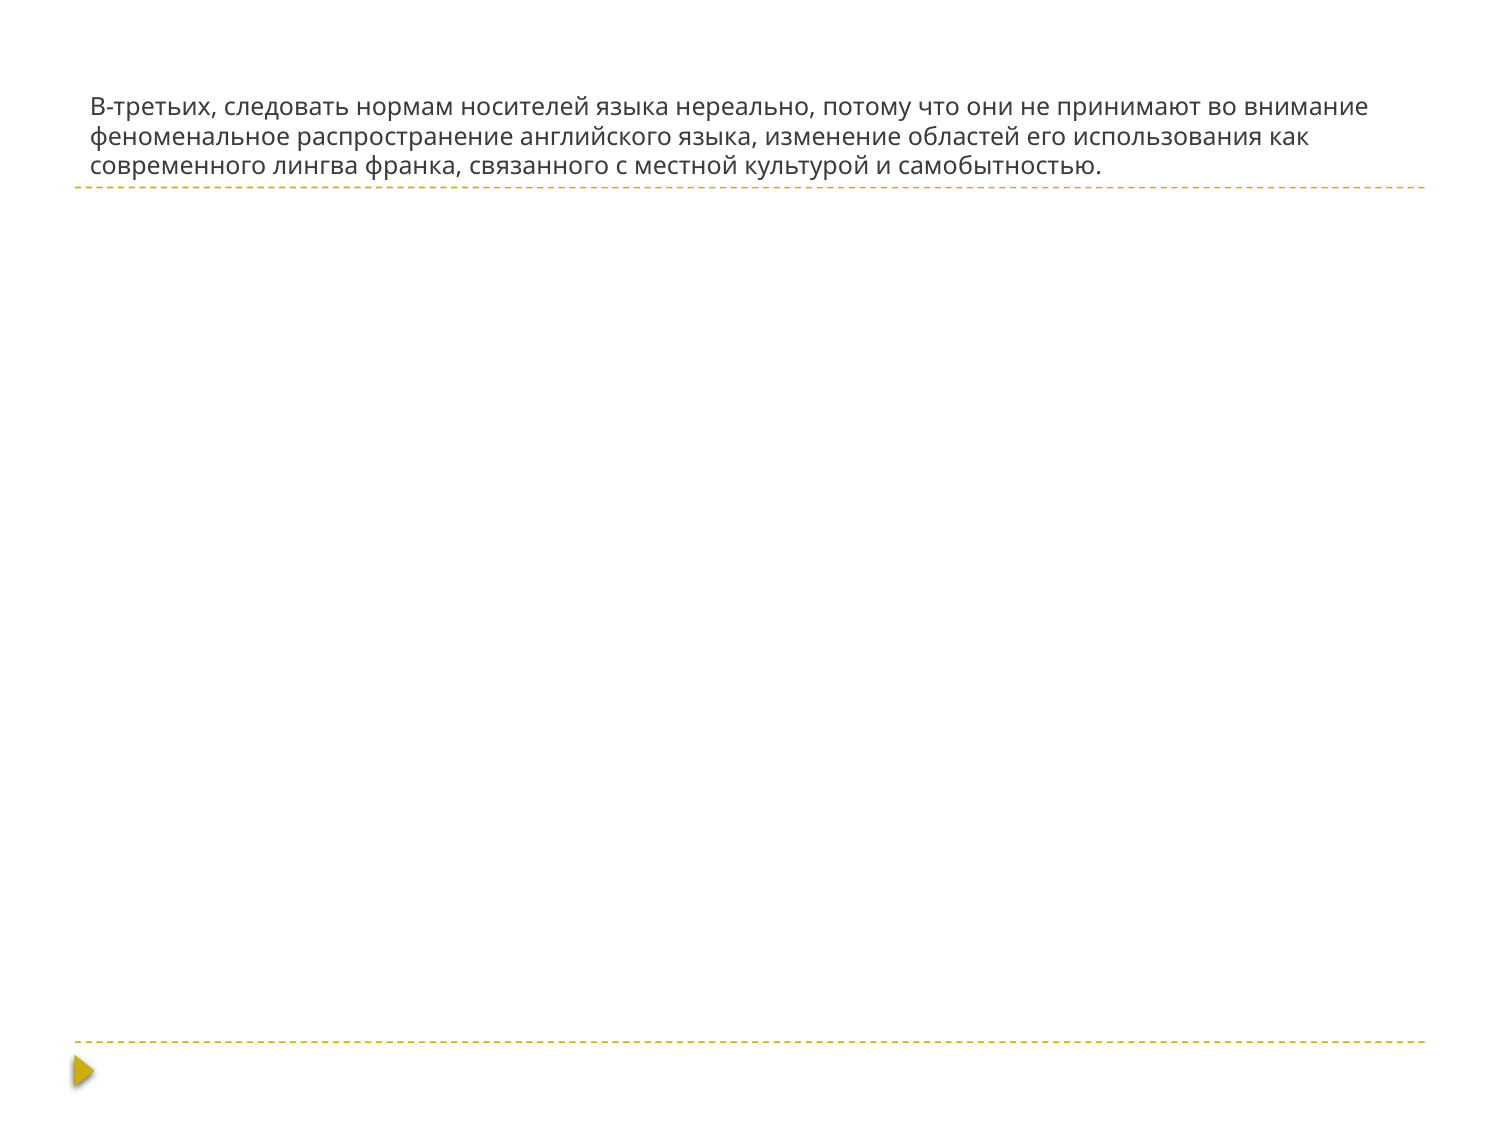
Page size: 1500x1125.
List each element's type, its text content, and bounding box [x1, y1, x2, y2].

title В-третьих, следовать нормам носителей языка нереально, потому что они не принимают во внимание феноменальное распространение английского языка, изменение областей его использования как современного лингва франка, связанного с местной культурой и самобытностью. [75, 37, 1425, 188]
